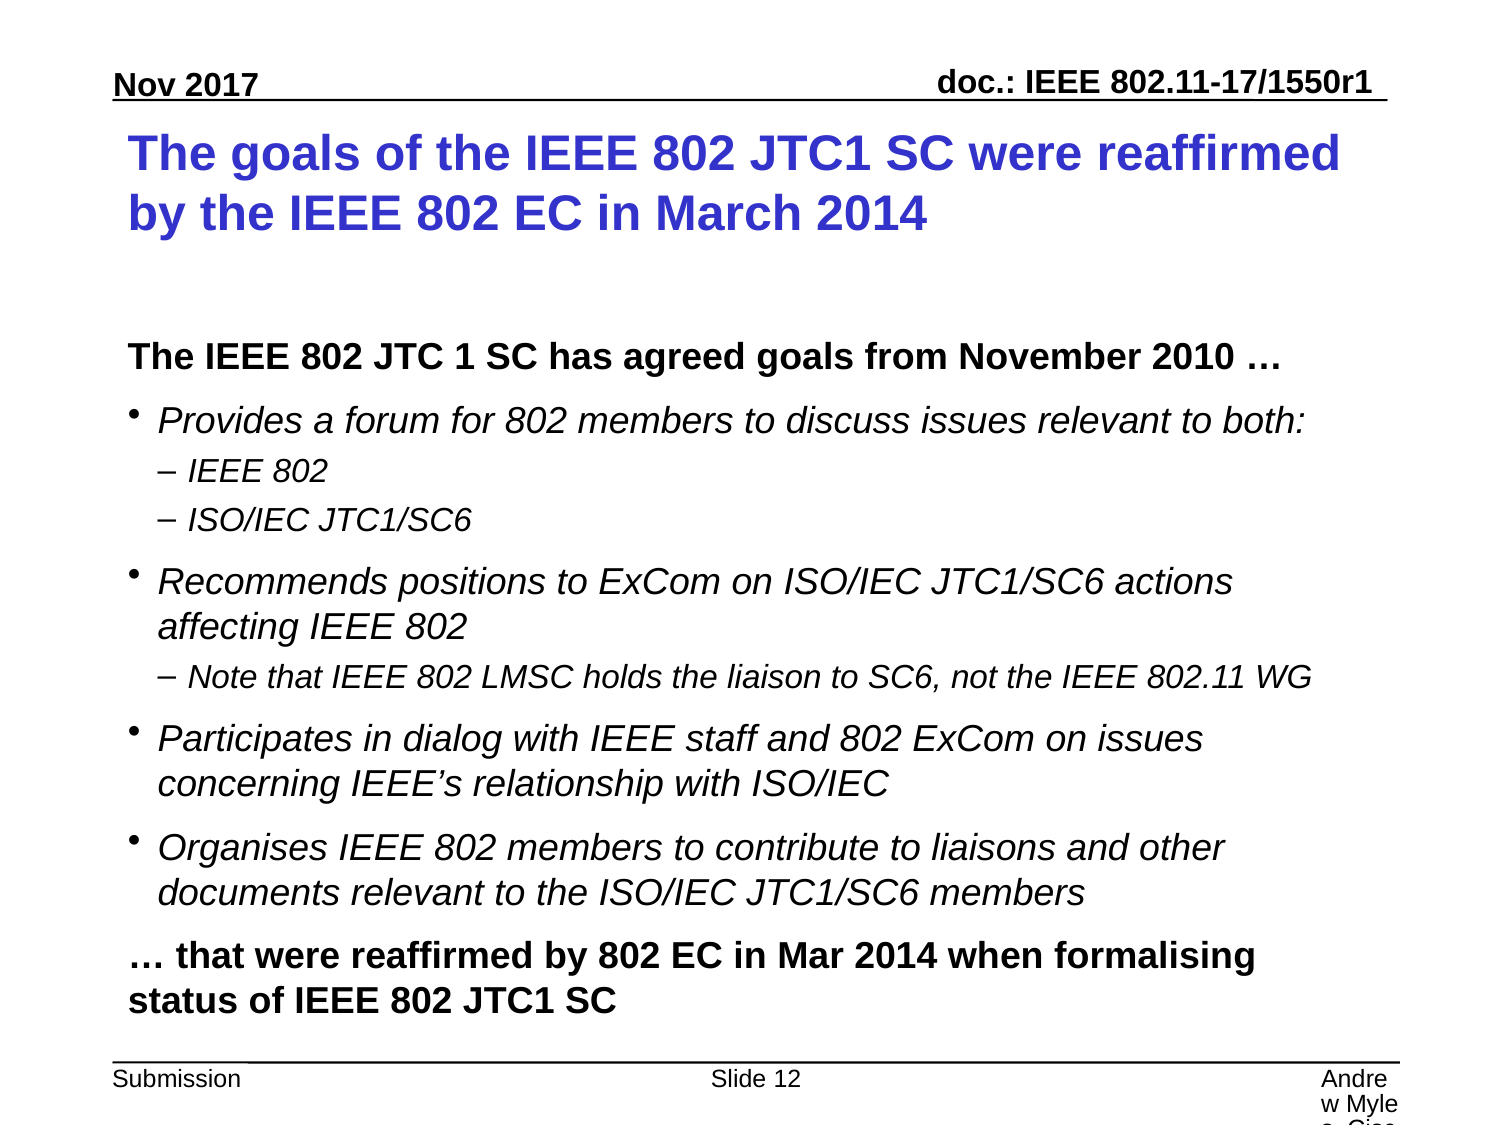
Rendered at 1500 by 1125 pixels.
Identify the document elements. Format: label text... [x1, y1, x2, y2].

footer Andrew Myles, Cisco [1320, 1061, 1402, 1093]
slide_number Slide 12 [709, 1061, 803, 1093]
title The goals of the IEEE 802 JTC1 SC were reaffirmed by the IEEE 802 EC in March 2014 [112, 112, 1388, 288]
list The IEEE 802 JTC 1 SC has agreed goals from November 2010 … Provides a forum for 802 members to discuss issues relevant to both: IEEE 802 ISO/IEC JTC1/SC6 Recommends positions to ExCom on ISO/IEC JTC1/SC6 actions affecting IEEE 802 Note that IEEE 802 LMSC holds the liaison to SC6, not the IEEE 802.11 WG Participates in dialog with IEEE staff and 802 ExCom on issues concerning IEEE’s relationship with ISO/IEC Organises IEEE 802 members to contribute to liaisons and other documents relevant to the ISO/IEC JTC1/SC6 members … that were reaffirmed by 802 EC in Mar 2014 when formalising status of IEEE 802 JTC1 SC [112, 324, 1388, 1000]
